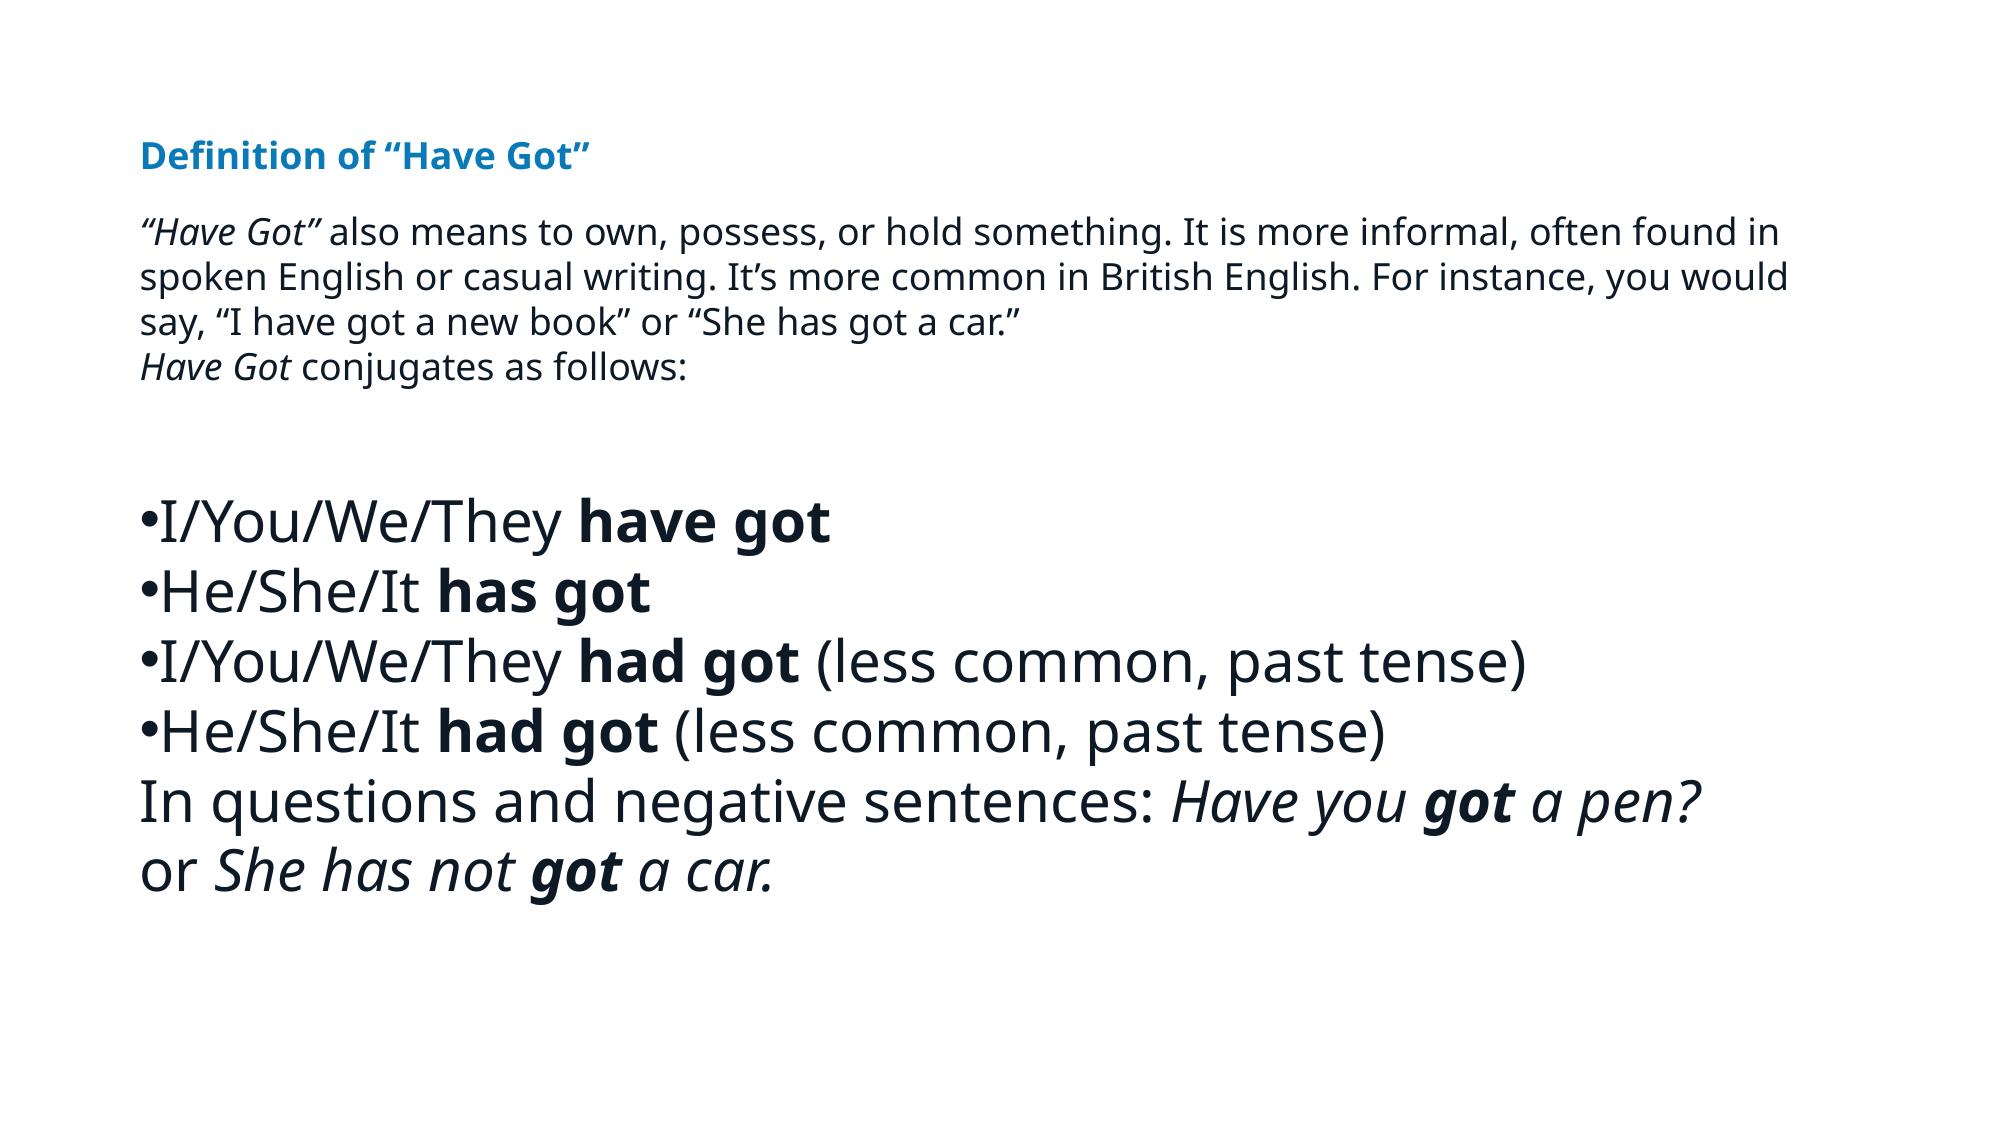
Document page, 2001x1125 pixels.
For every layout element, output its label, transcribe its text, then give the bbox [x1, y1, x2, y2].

text_box Definition of “Have Got” “Have Got” also means to own, possess, or hold something. It is more informal, often found in spoken English or casual writing. It’s more common in British English. For instance, you would say, “I have got a new book” or “She has got a car.” Have Got conjugates as follows: [124, 124, 1833, 396]
text_box I/You/We/They have got He/She/It has got I/You/We/They had got (less common, past tense) He/She/It had got (less common, past tense) In questions and negative sentences: Have you got a pen? or She has not got a car. [124, 476, 1899, 911]
